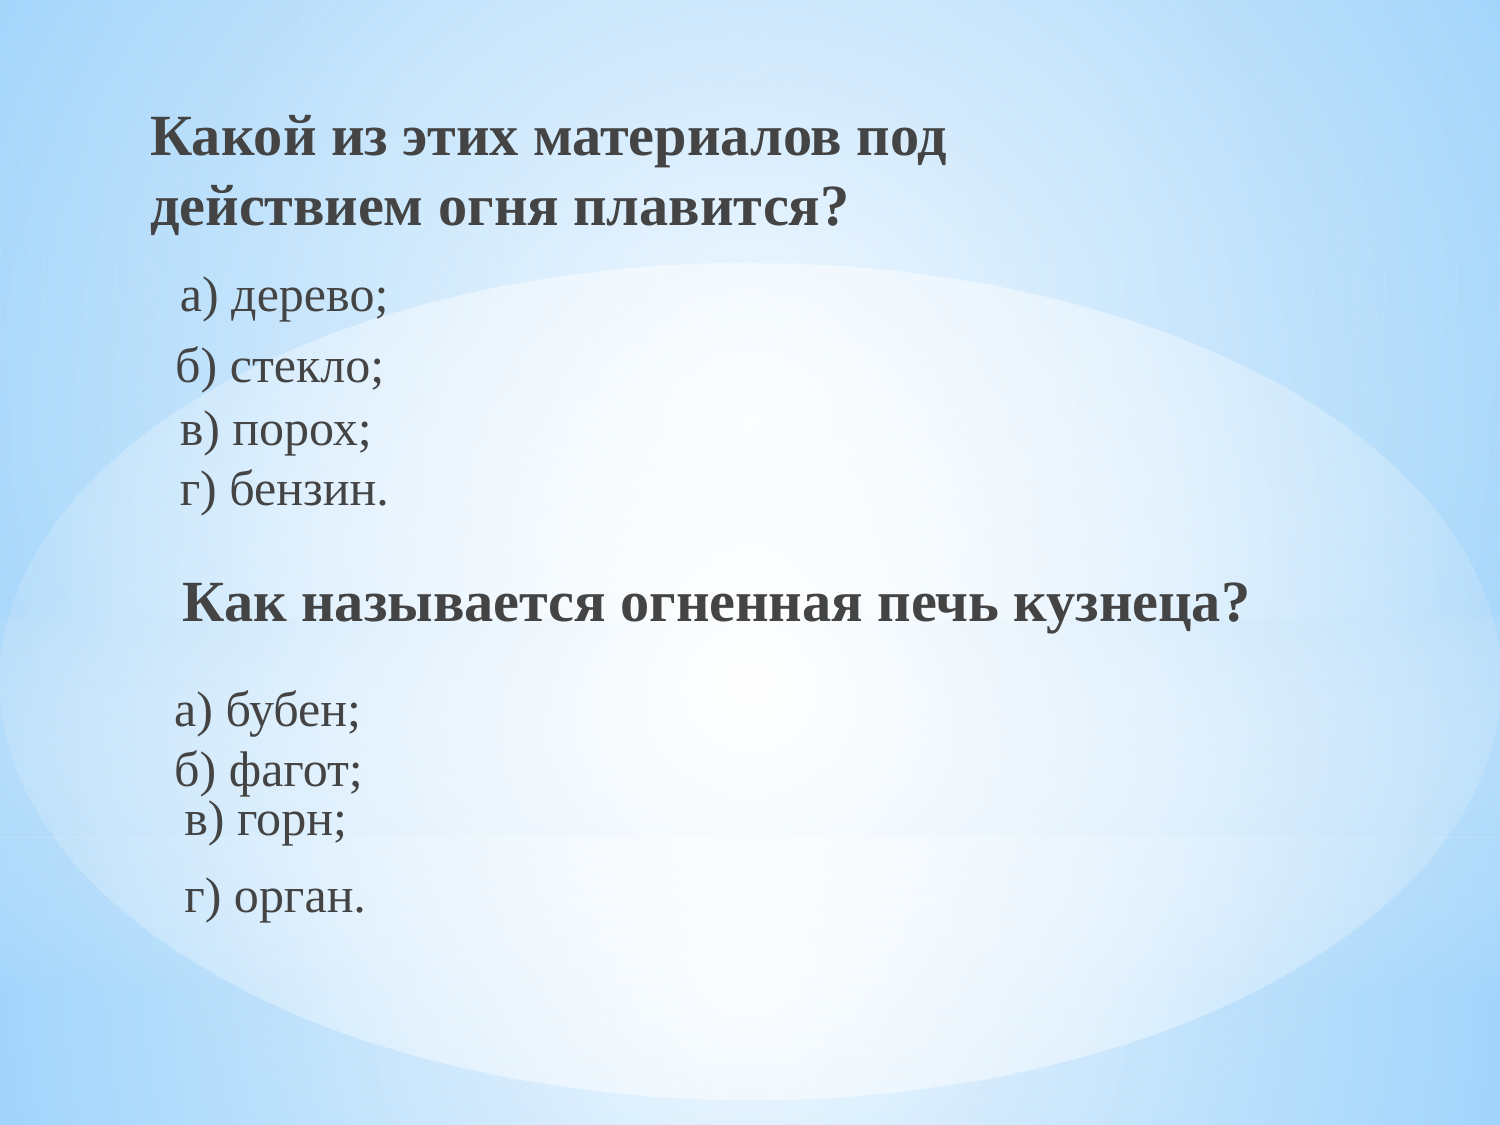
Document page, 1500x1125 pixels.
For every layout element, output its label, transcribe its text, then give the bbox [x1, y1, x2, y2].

text_box а) дерево; [165, 253, 404, 329]
text_box в) порох; г) бензин. [165, 388, 916, 523]
text_box б) стекло; [160, 324, 400, 400]
text_box Как называется огненная печь кузнеца? [167, 556, 1266, 641]
text_box г) орган. [169, 854, 382, 930]
text_box в) горн; [169, 778, 363, 854]
text_box Какой из этих материалов под действием огня плавится? [135, 89, 1187, 245]
text_box а) бубен; б) фагот; [159, 668, 910, 804]
